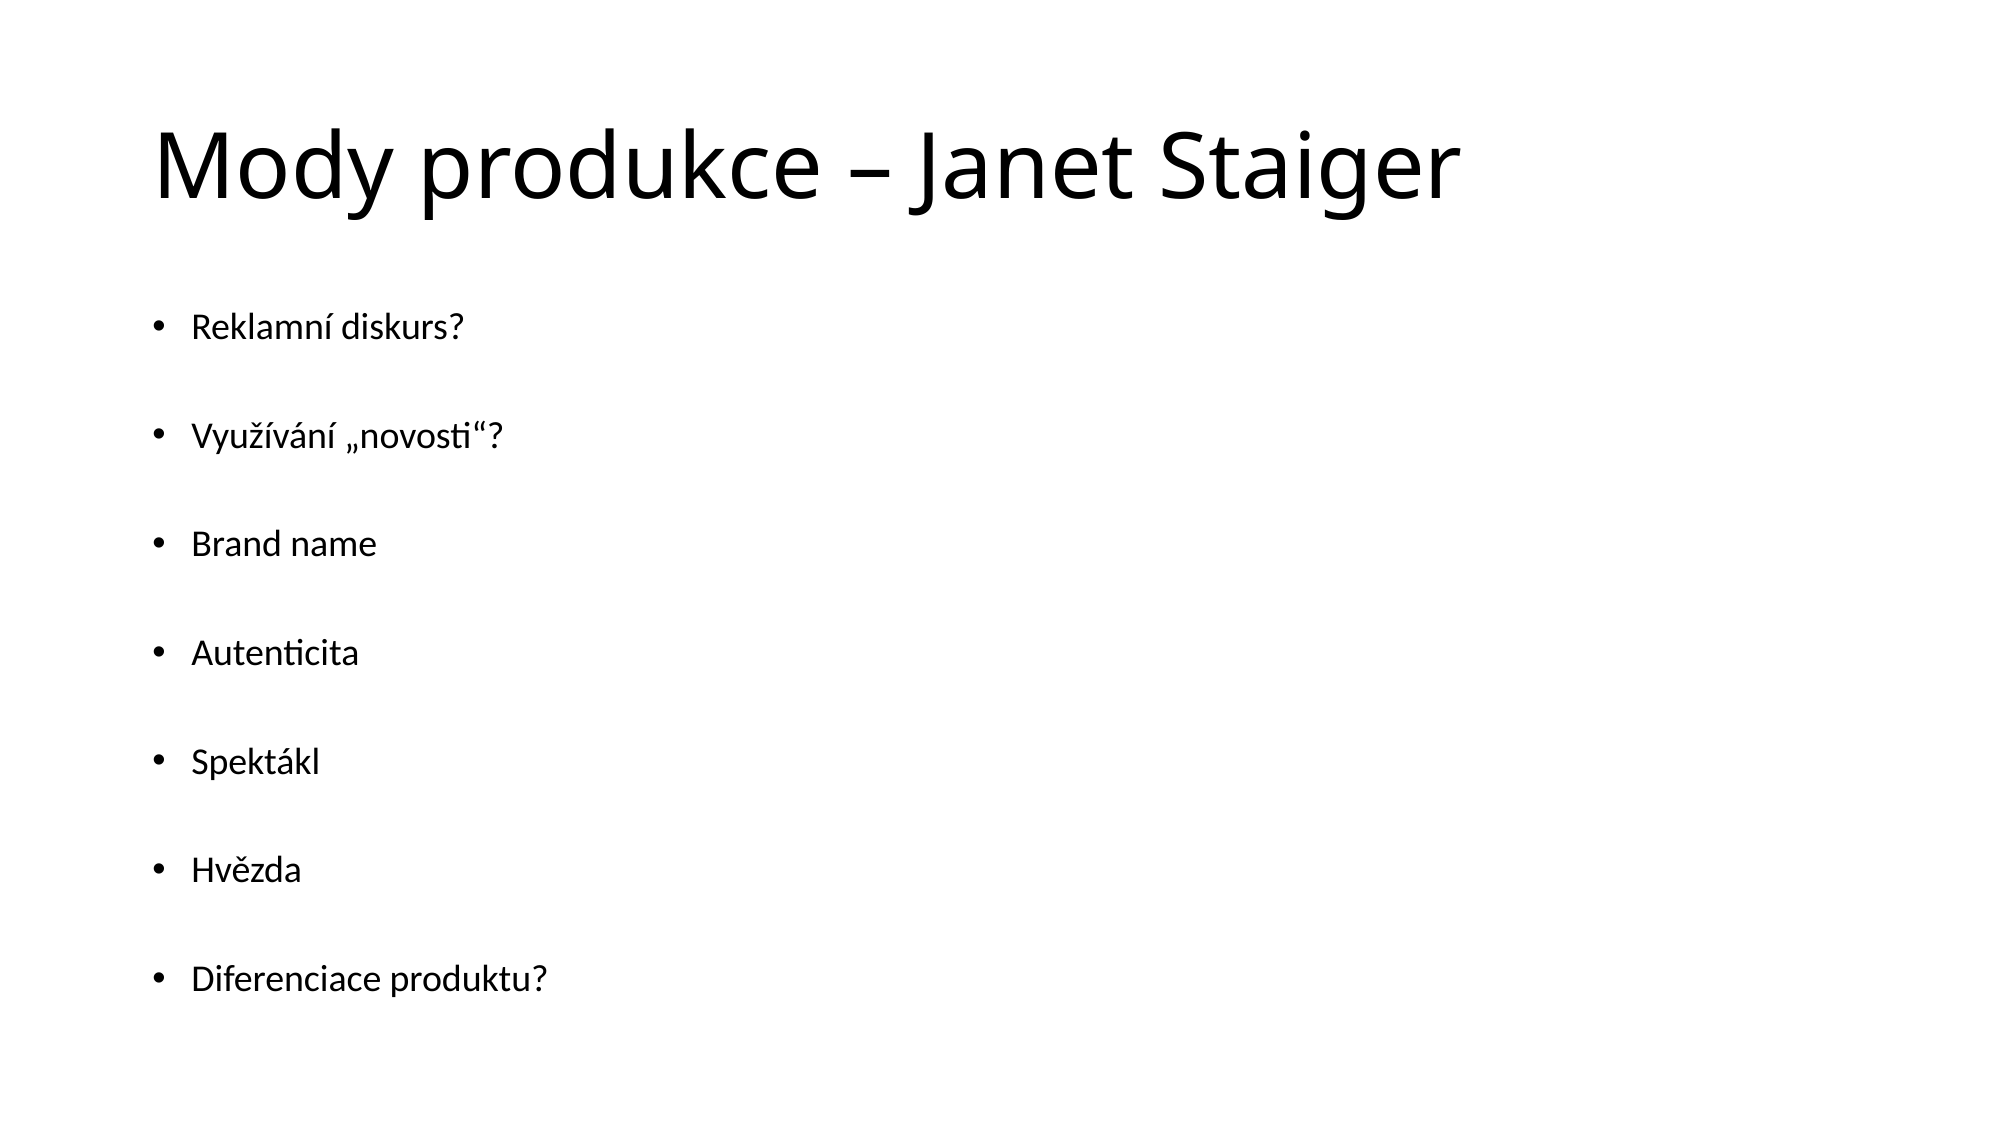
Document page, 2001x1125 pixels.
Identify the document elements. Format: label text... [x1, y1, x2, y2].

list Reklamní diskurs? Využívání „novosti“? Brand name Autenticita Spektákl Hvězda Diferenciace produktu? [137, 299, 1863, 1014]
title Mody produkce – Janet Staiger [137, 59, 1863, 278]
